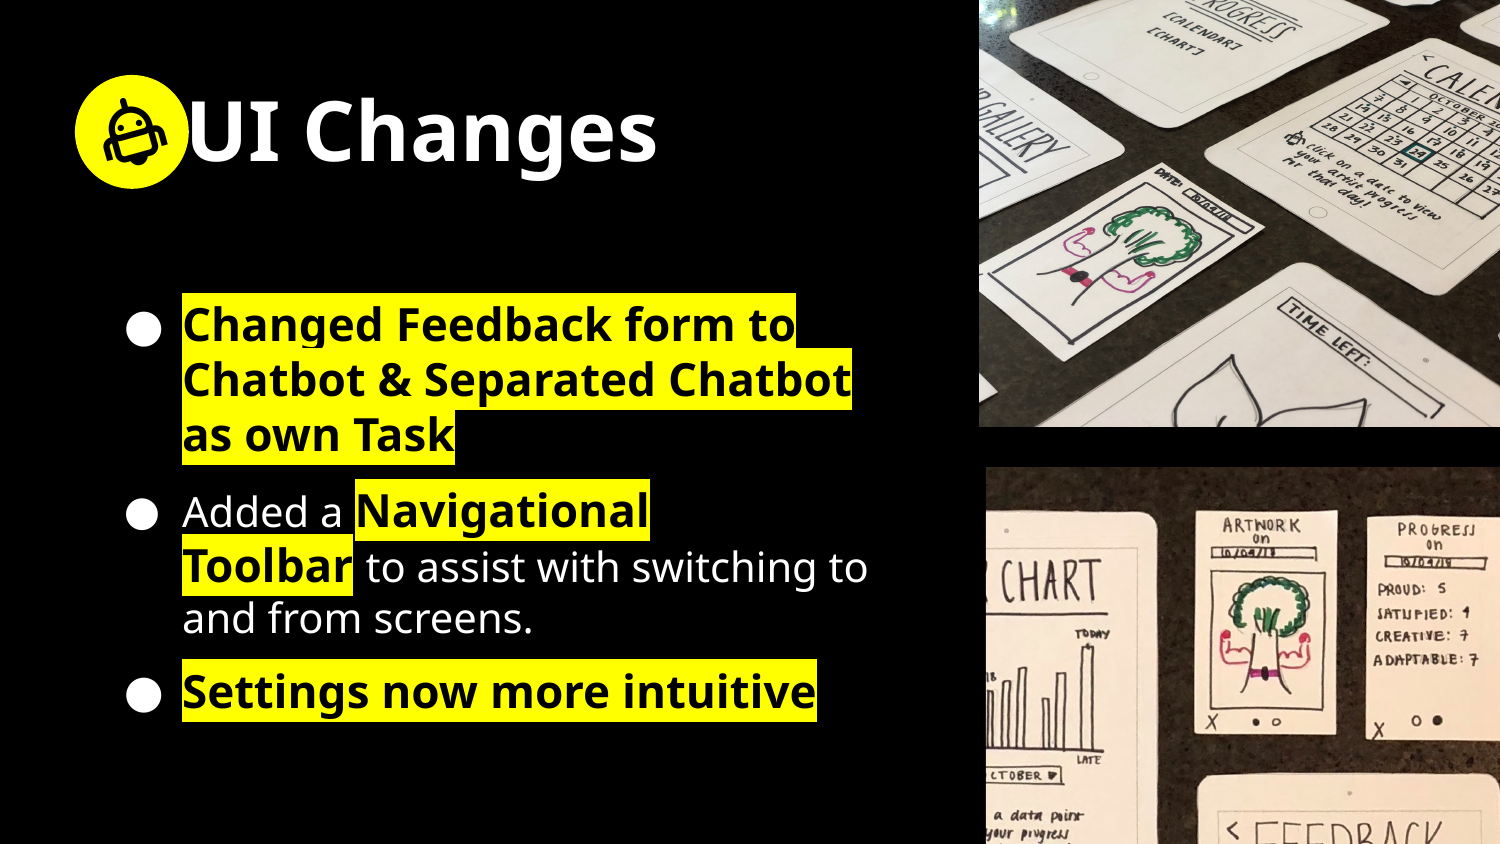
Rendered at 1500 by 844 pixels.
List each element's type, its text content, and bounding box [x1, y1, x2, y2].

picture [979, 0, 1500, 428]
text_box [74, 74, 190, 190]
picture [985, 467, 1500, 844]
text_box Changed Feedback form to Chatbot & Separated Chatbot as own Task Added a Navigational Toolbar.to assist with switching to and from screens. Settings now more intuitive [92, 155, 895, 764]
title UI Changes [137, 70, 708, 155]
